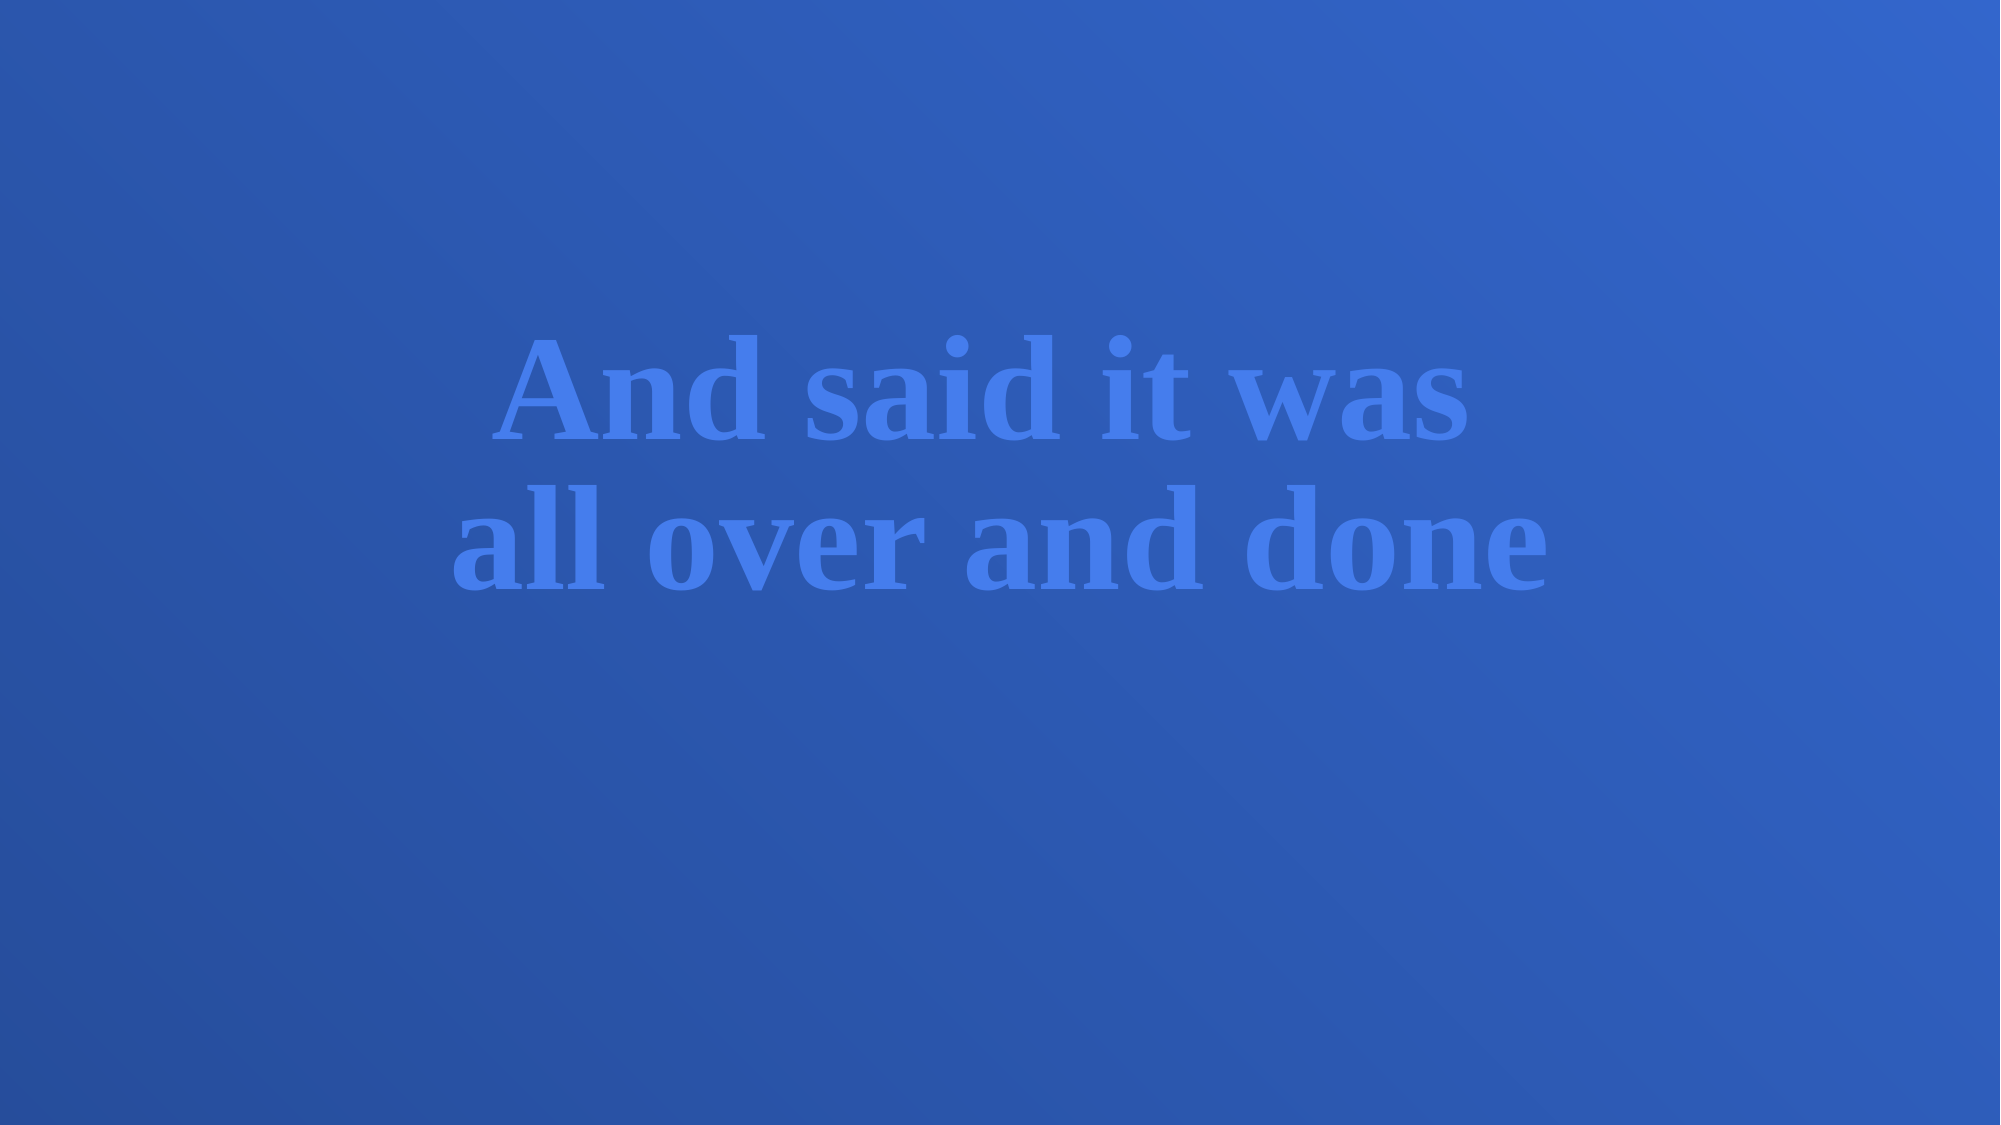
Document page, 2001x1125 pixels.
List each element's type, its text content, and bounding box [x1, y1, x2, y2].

text_box And said it was all over and done [0, 312, 2000, 628]
